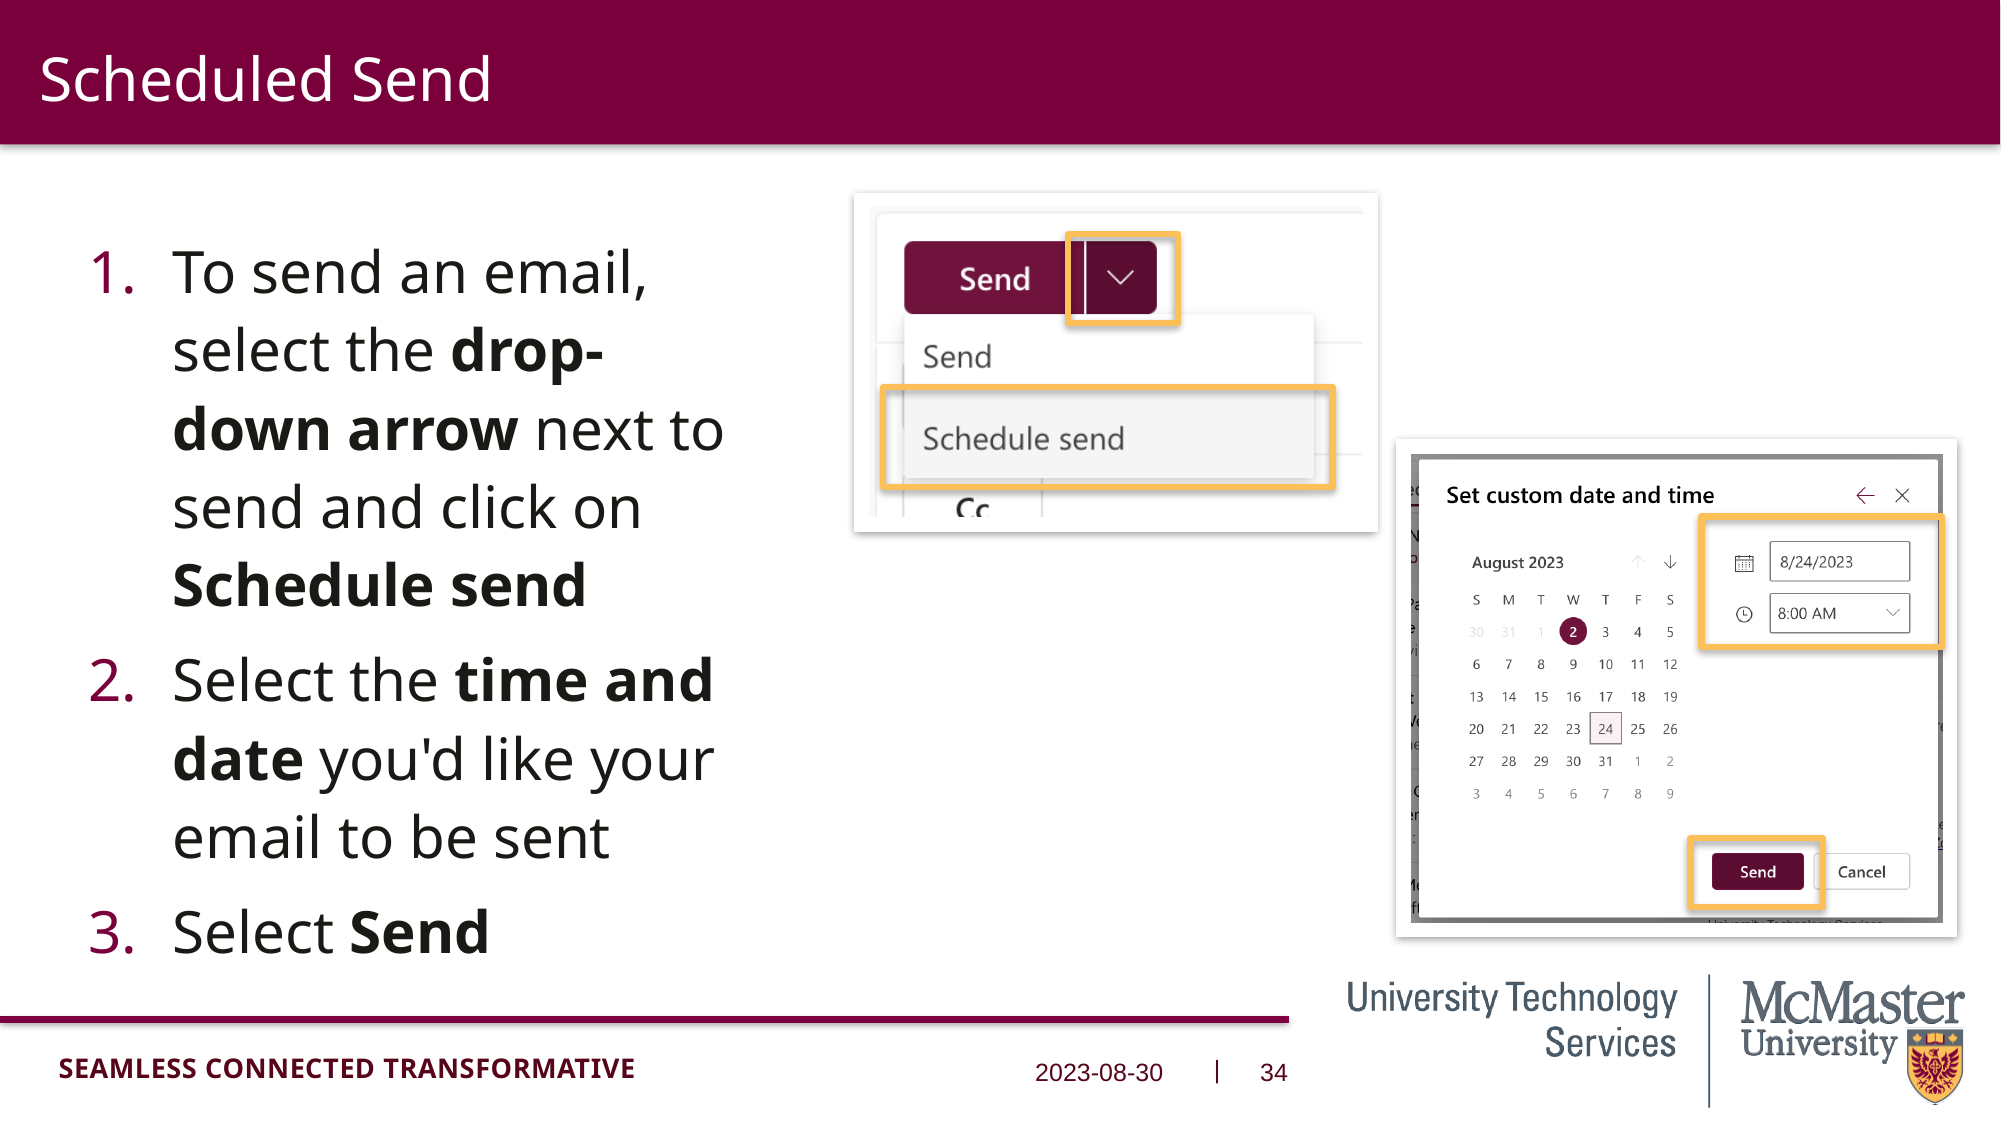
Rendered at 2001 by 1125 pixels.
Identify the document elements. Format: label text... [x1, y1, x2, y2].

title Scheduled Send [24, 0, 1507, 114]
picture [868, 207, 1364, 518]
picture [1410, 453, 1943, 924]
picture [1348, 974, 1965, 1108]
list To send an email, select the drop-down arrow next to send and click on Schedule send Select the time and date you'd like your email to be sent Select Send [70, 219, 742, 435]
